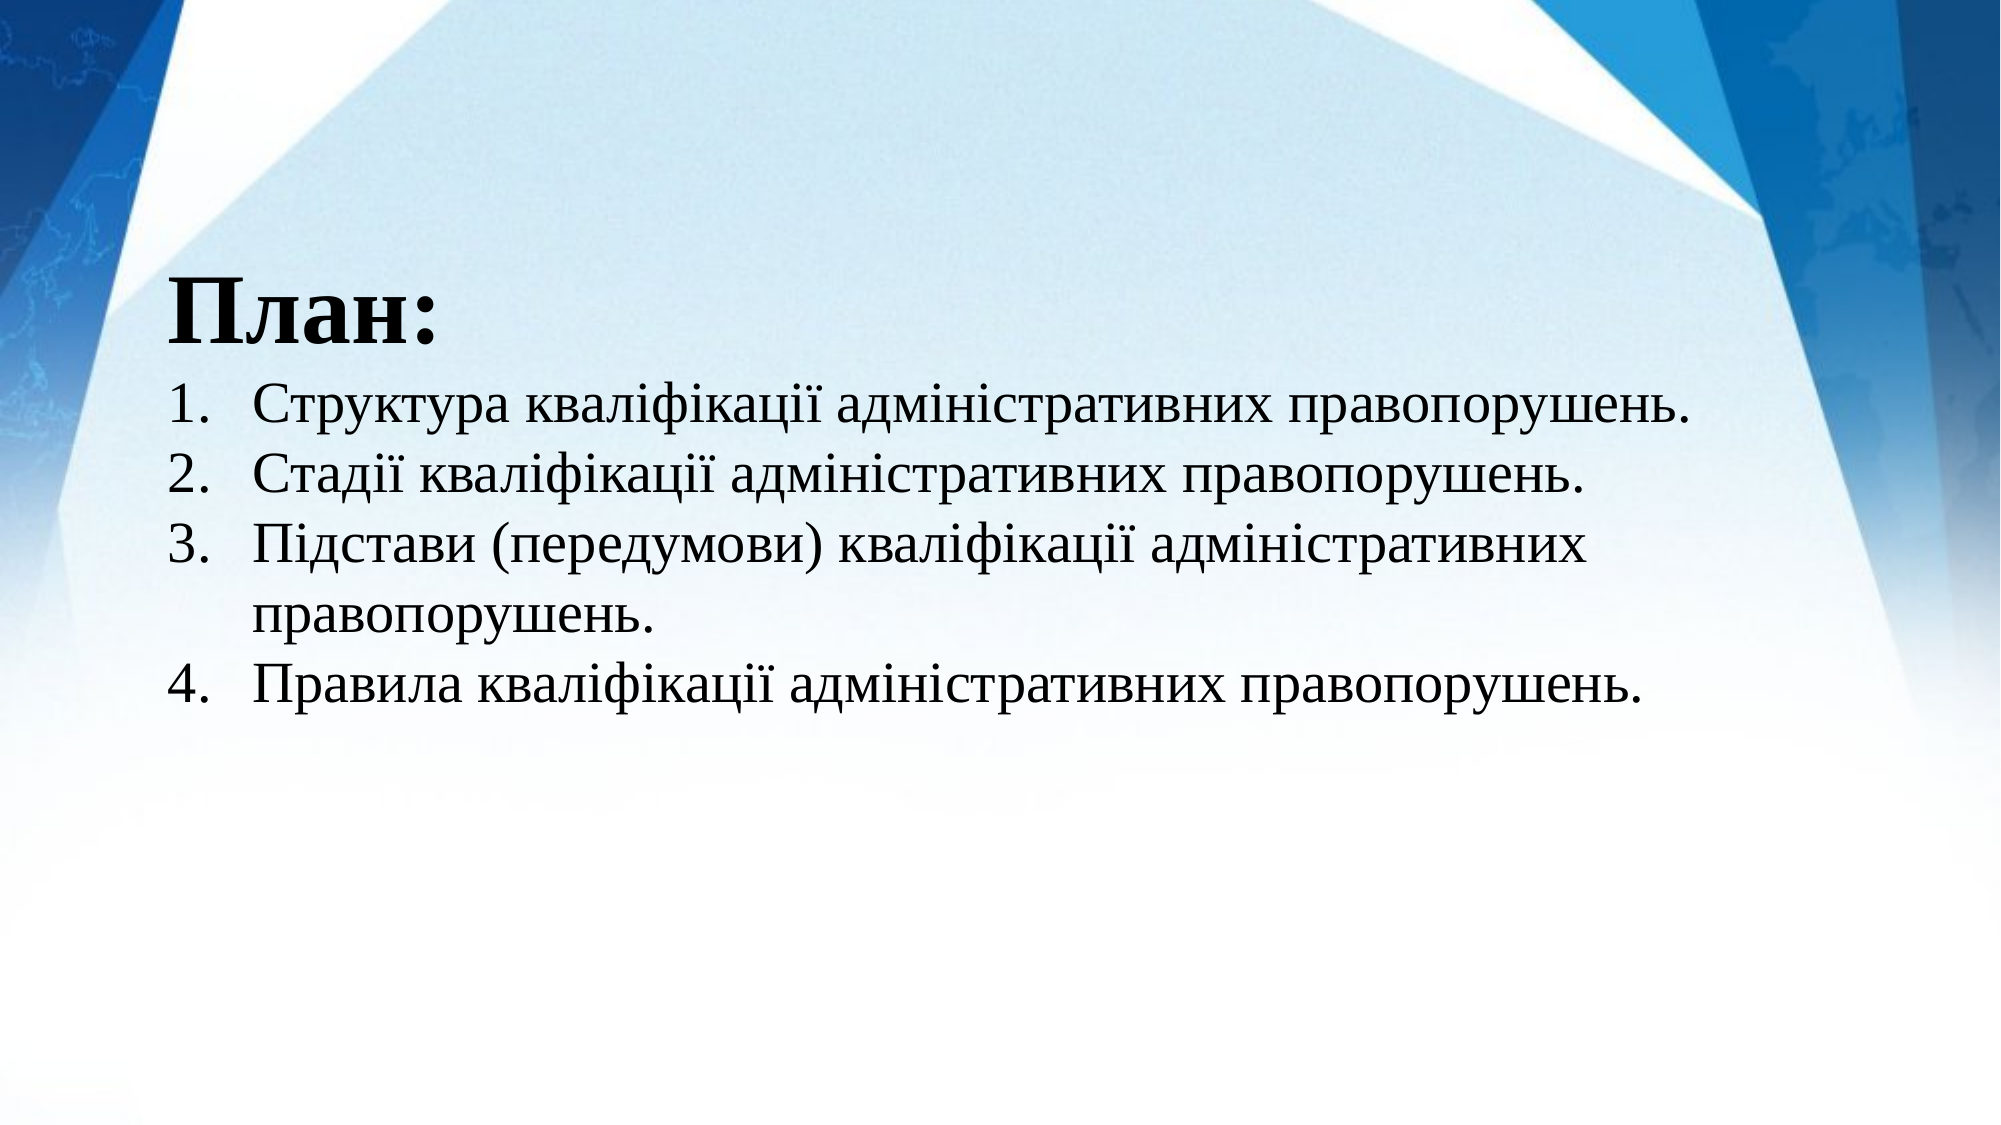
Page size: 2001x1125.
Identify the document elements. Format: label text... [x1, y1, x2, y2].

text_box План: Структура кваліфікації адміністративних правопорушень. Стадії кваліфікації адміністративних правопорушень. Підстави (передумови) кваліфікації адміністративних правопорушень. Правила кваліфікації адміністративних правопорушень. [153, 236, 1815, 722]
picture [0, 0, 2001, 1125]
